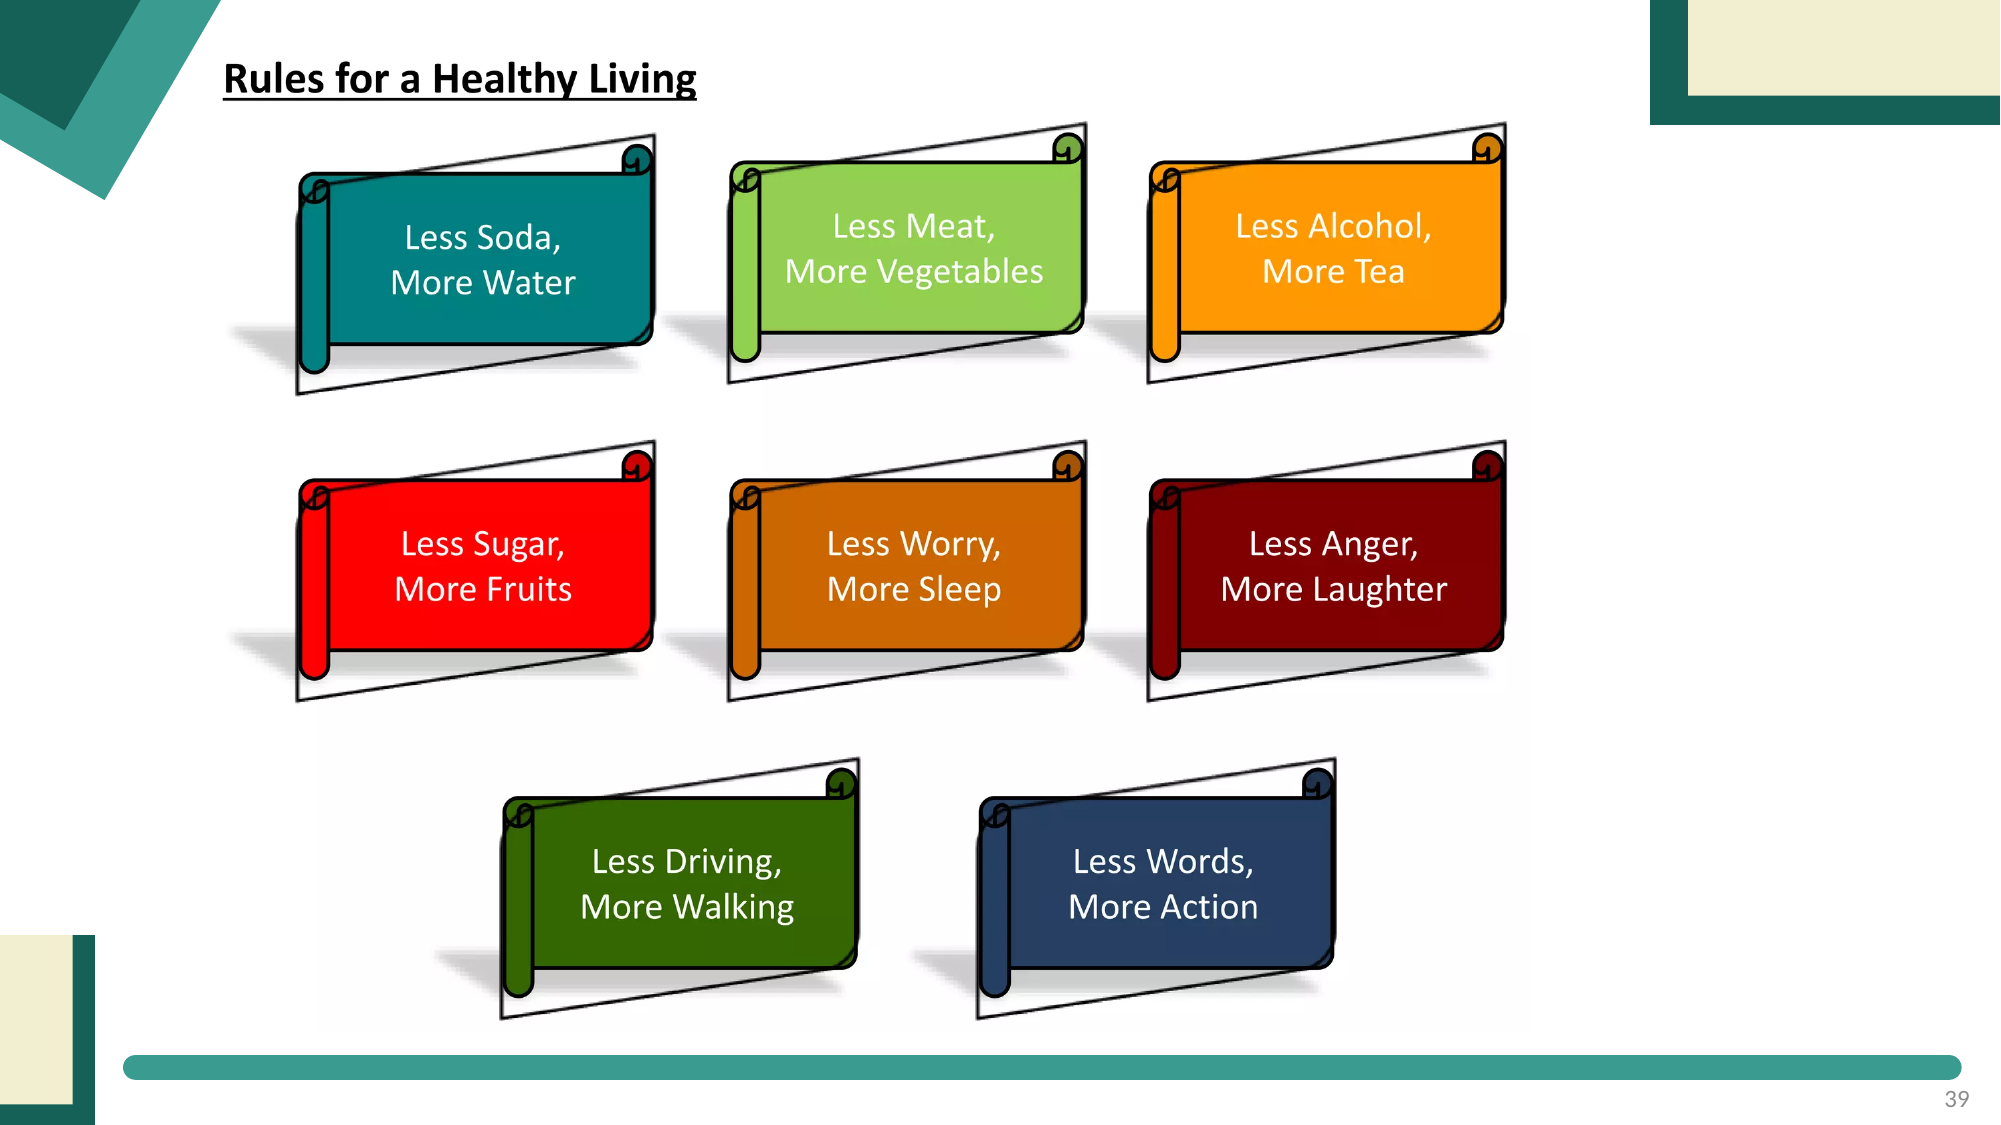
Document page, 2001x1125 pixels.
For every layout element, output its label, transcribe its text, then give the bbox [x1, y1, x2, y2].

picture [209, 43, 1530, 1033]
slide_number 39 [1534, 1067, 1985, 1125]
